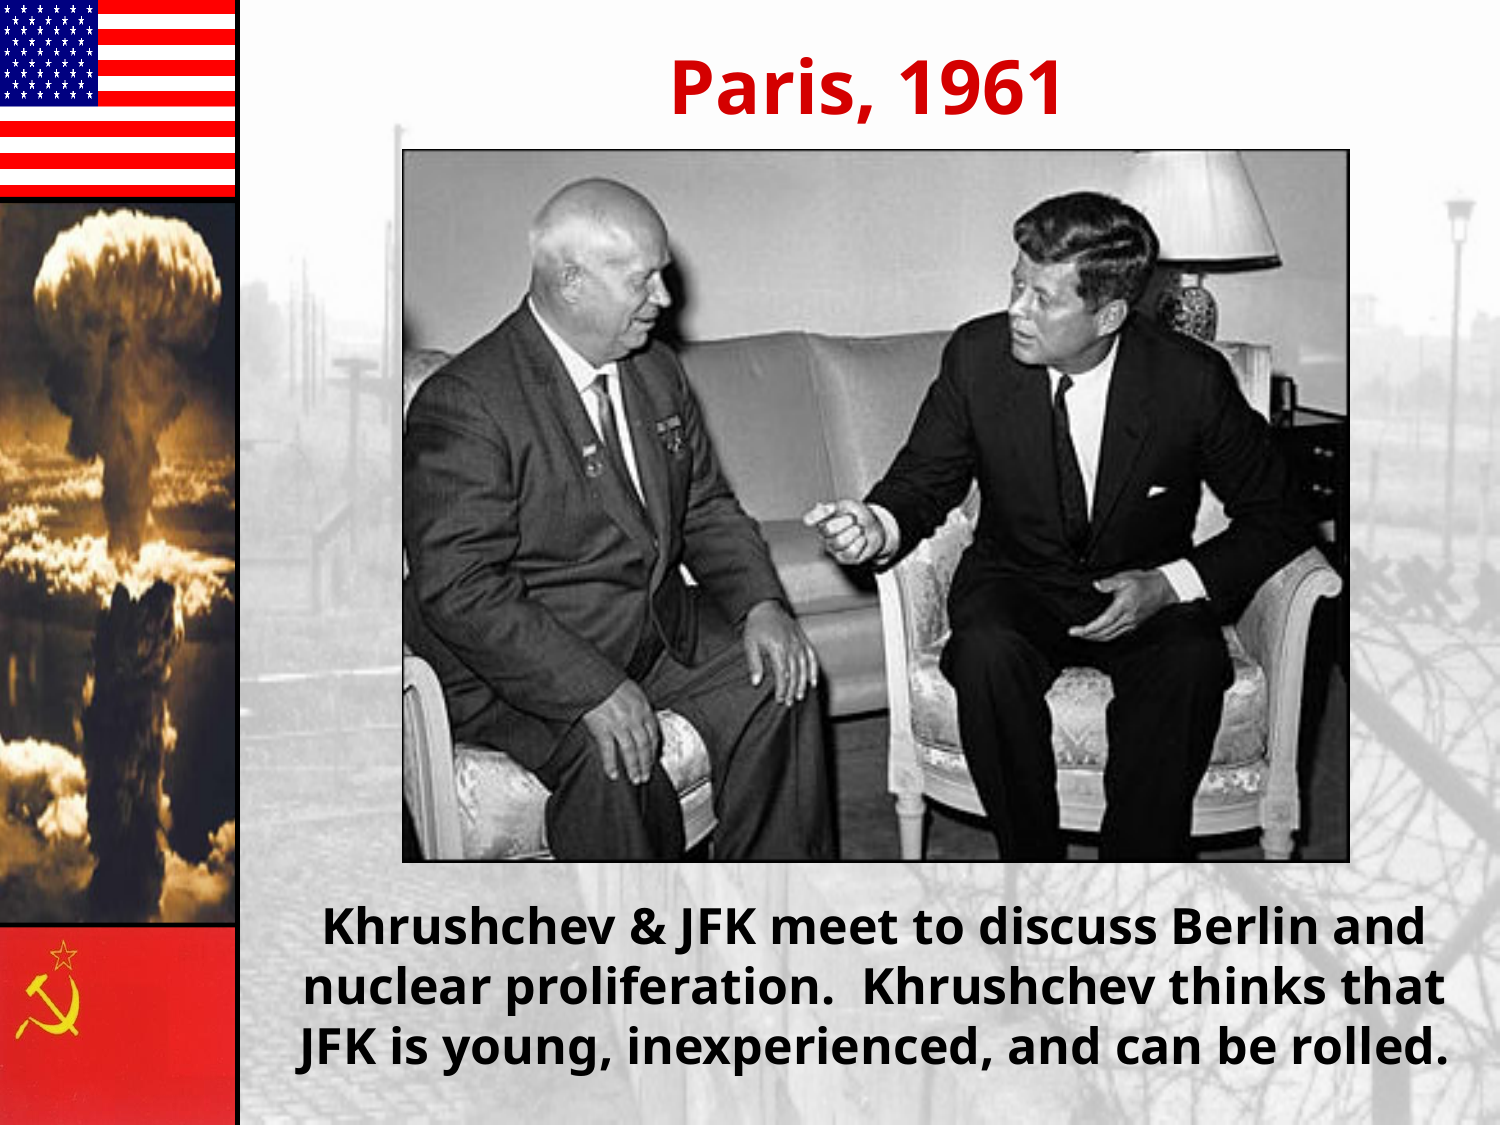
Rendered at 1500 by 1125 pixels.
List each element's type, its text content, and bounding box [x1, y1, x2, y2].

text_box Khrushchev & JFK meet to discuss Berlin and nuclear proliferation. Khrushchev thinks that JFK is young, inexperienced, and can be rolled. [274, 887, 1475, 1083]
picture [0, 204, 235, 922]
picture [401, 149, 1351, 863]
text_box Paris, 1961 [287, 32, 1450, 138]
picture [0, 928, 235, 1125]
picture [0, 0, 235, 196]
